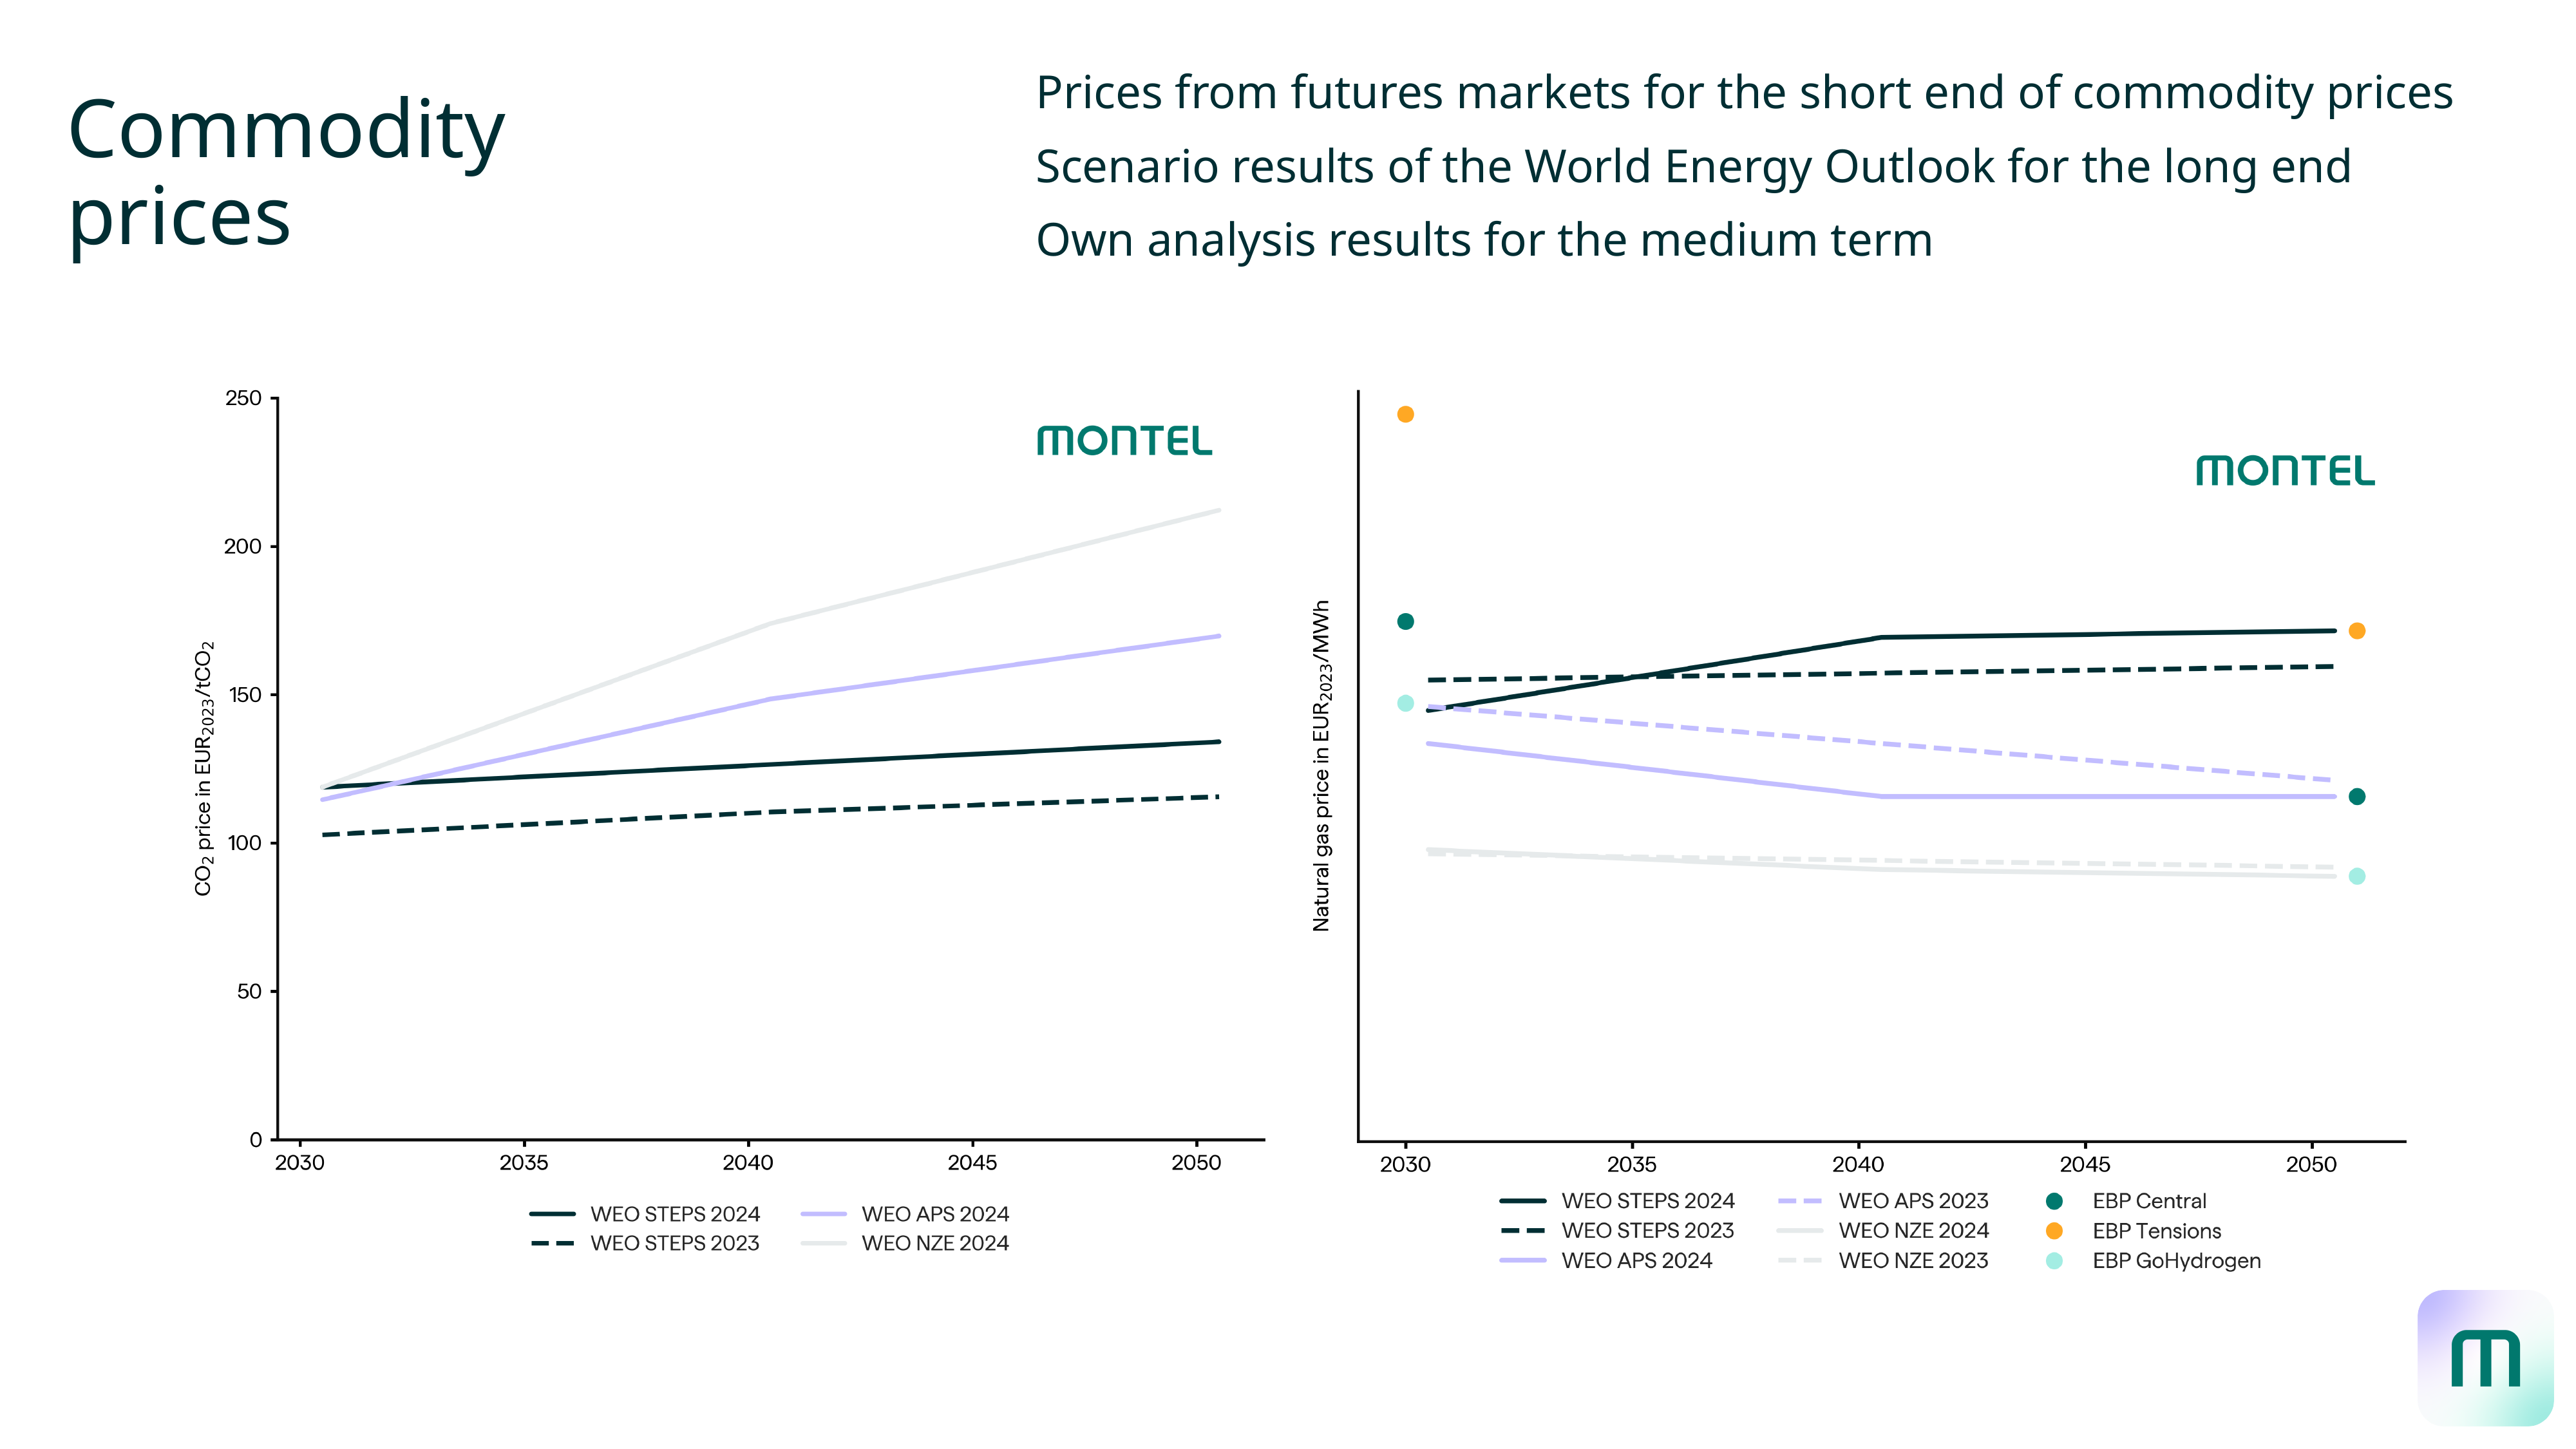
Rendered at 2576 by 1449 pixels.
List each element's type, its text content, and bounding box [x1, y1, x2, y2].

picture [1302, 359, 2416, 1308]
title Commodity prices [57, 83, 757, 181]
picture [2418, 1290, 2554, 1426]
picture [184, 359, 1274, 1288]
list Prices from futures markets for the short end of commodity prices Scenario results of the World Energy Outlook for the long end Own analysis results for the medium term [1026, 53, 2519, 267]
